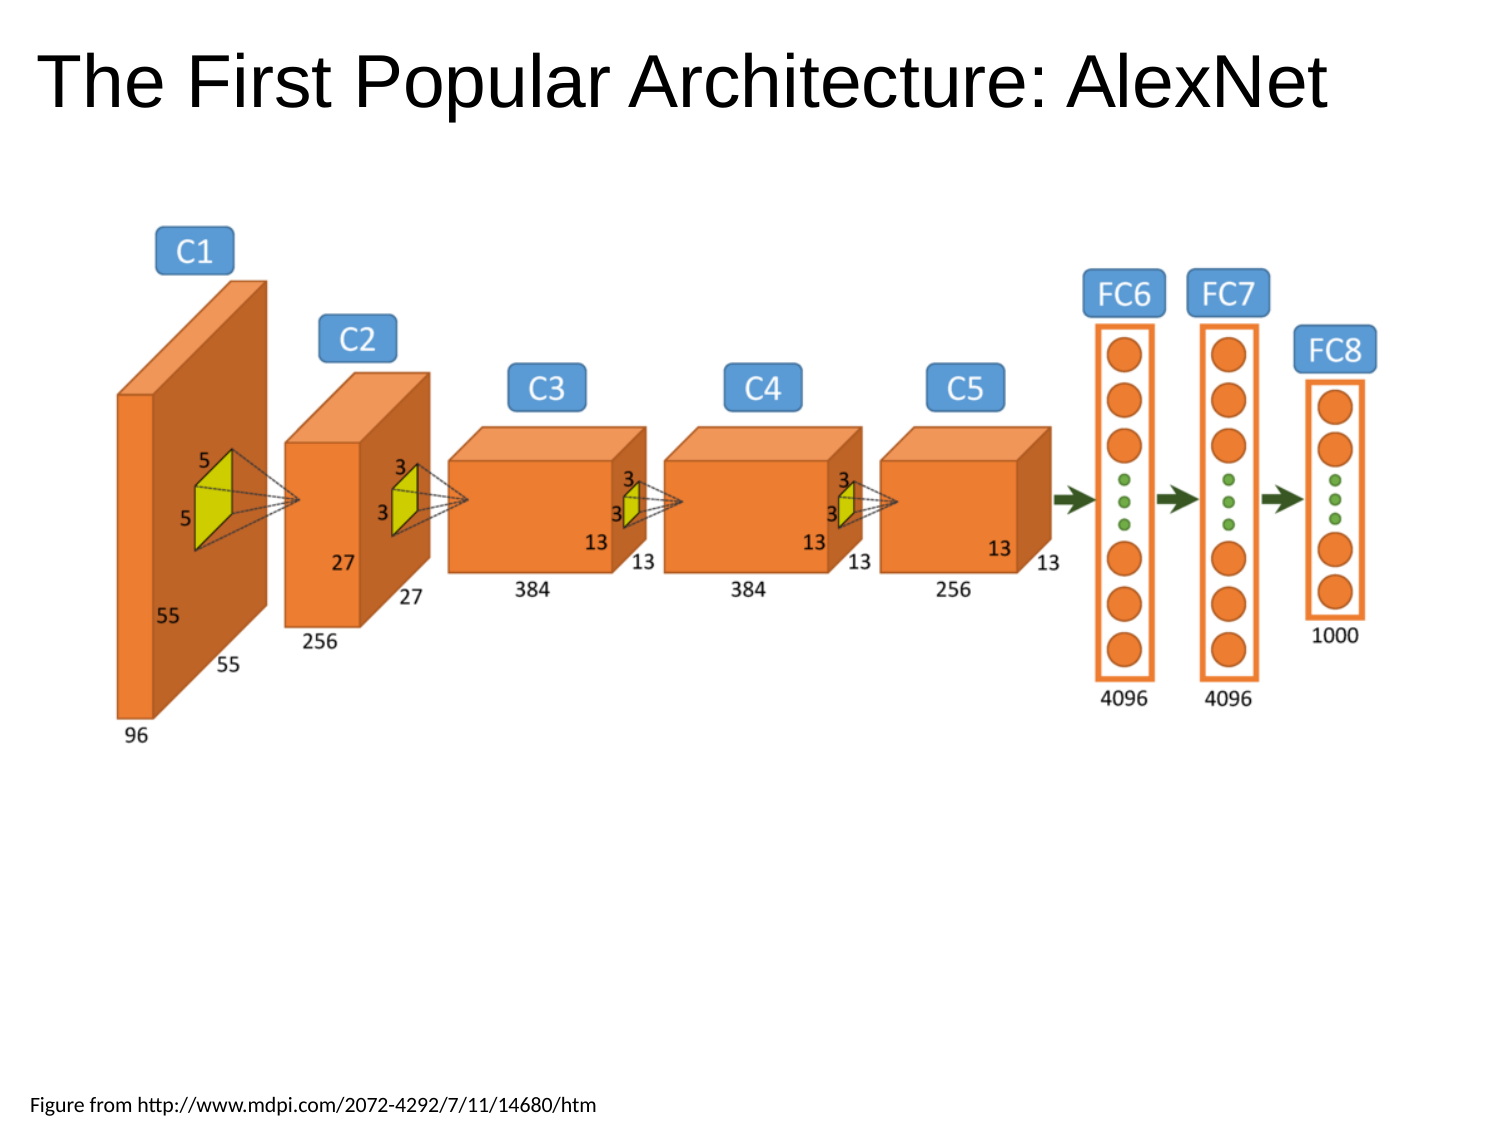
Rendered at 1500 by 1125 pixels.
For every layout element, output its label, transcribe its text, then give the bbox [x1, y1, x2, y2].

picture [107, 218, 1390, 749]
title The First Popular Architecture: AlexNet [36, 32, 1463, 124]
text_box Figure from http://www.mdpi.com/2072-4292/7/11/14680/htm [15, 1083, 618, 1125]
